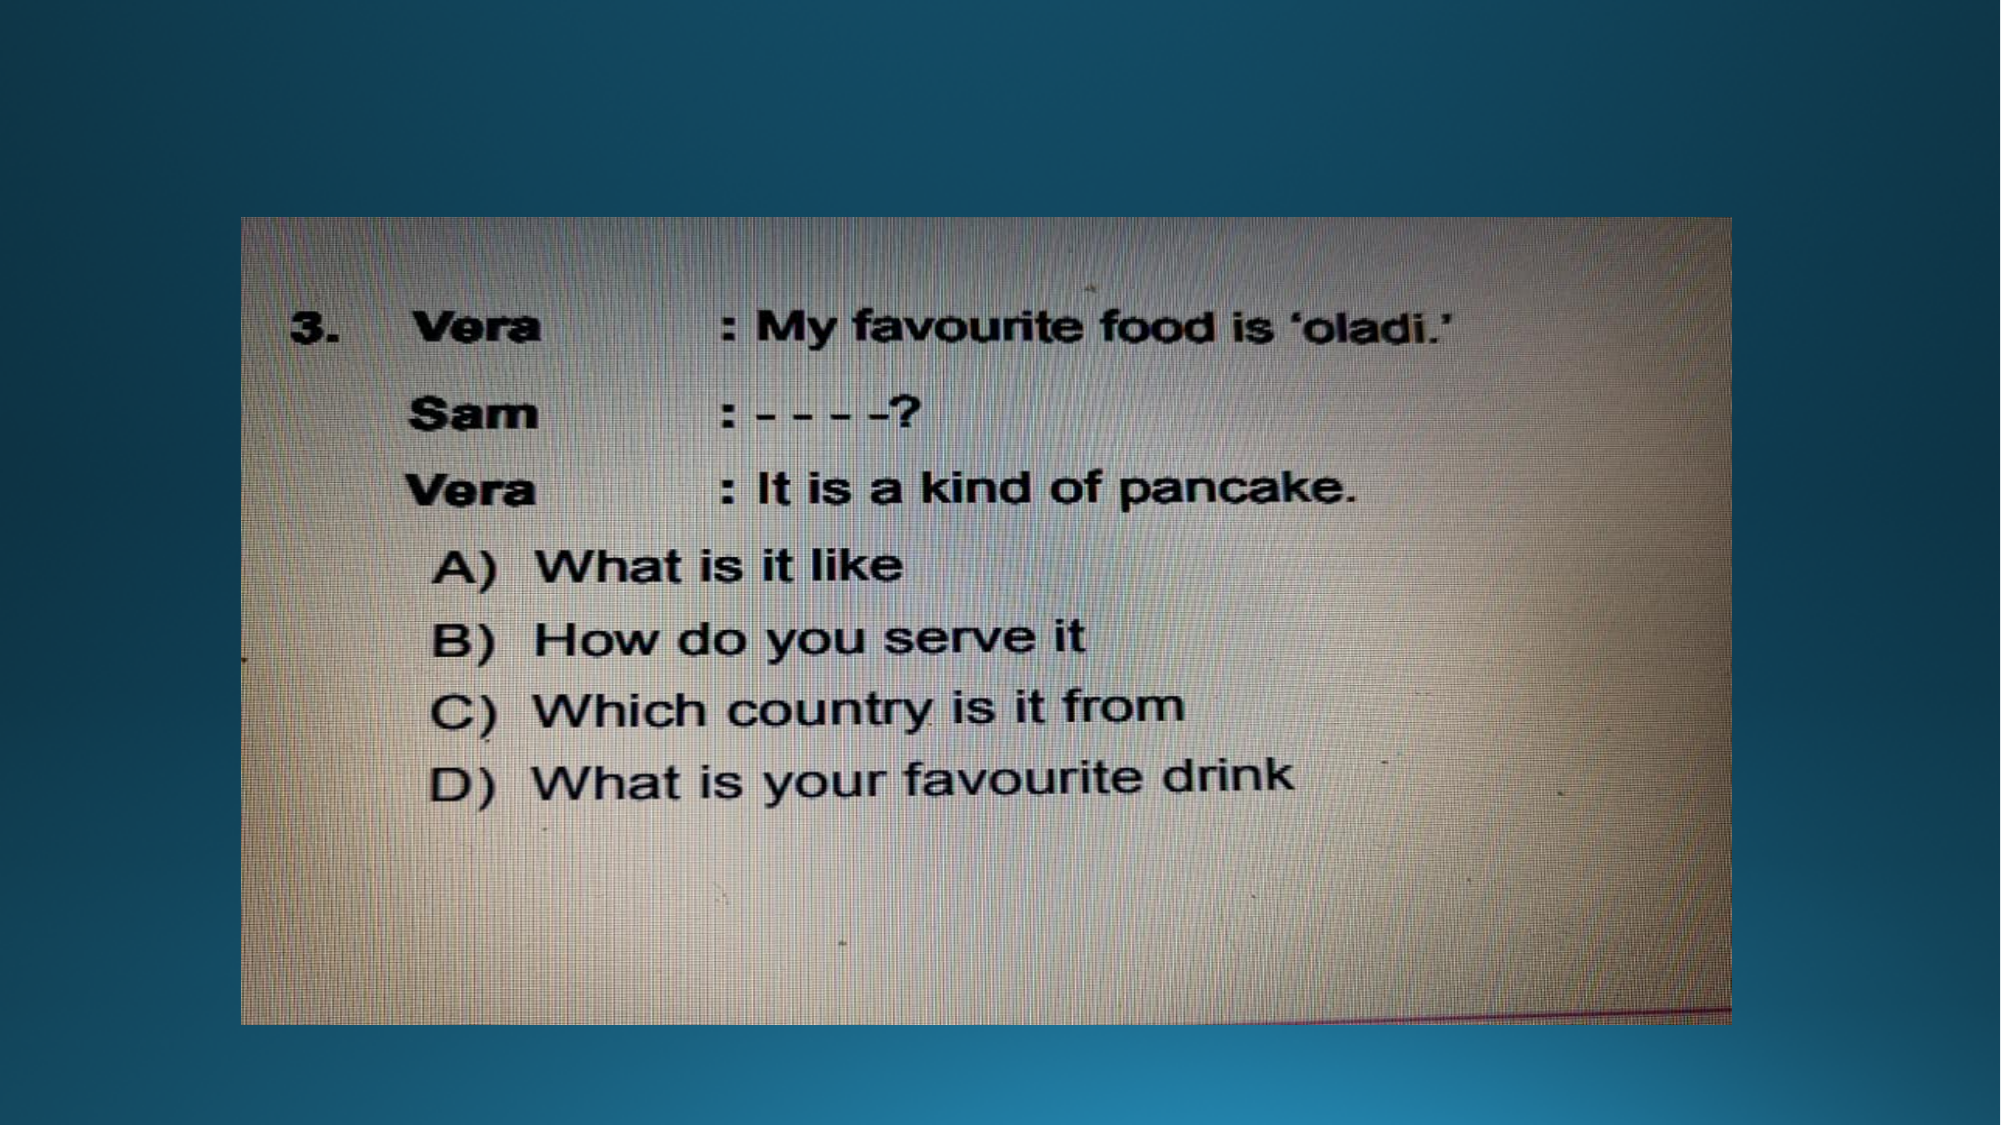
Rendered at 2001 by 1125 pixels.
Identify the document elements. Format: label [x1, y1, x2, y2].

picture [0, 0, 2001, 1125]
list [241, 217, 1733, 1025]
